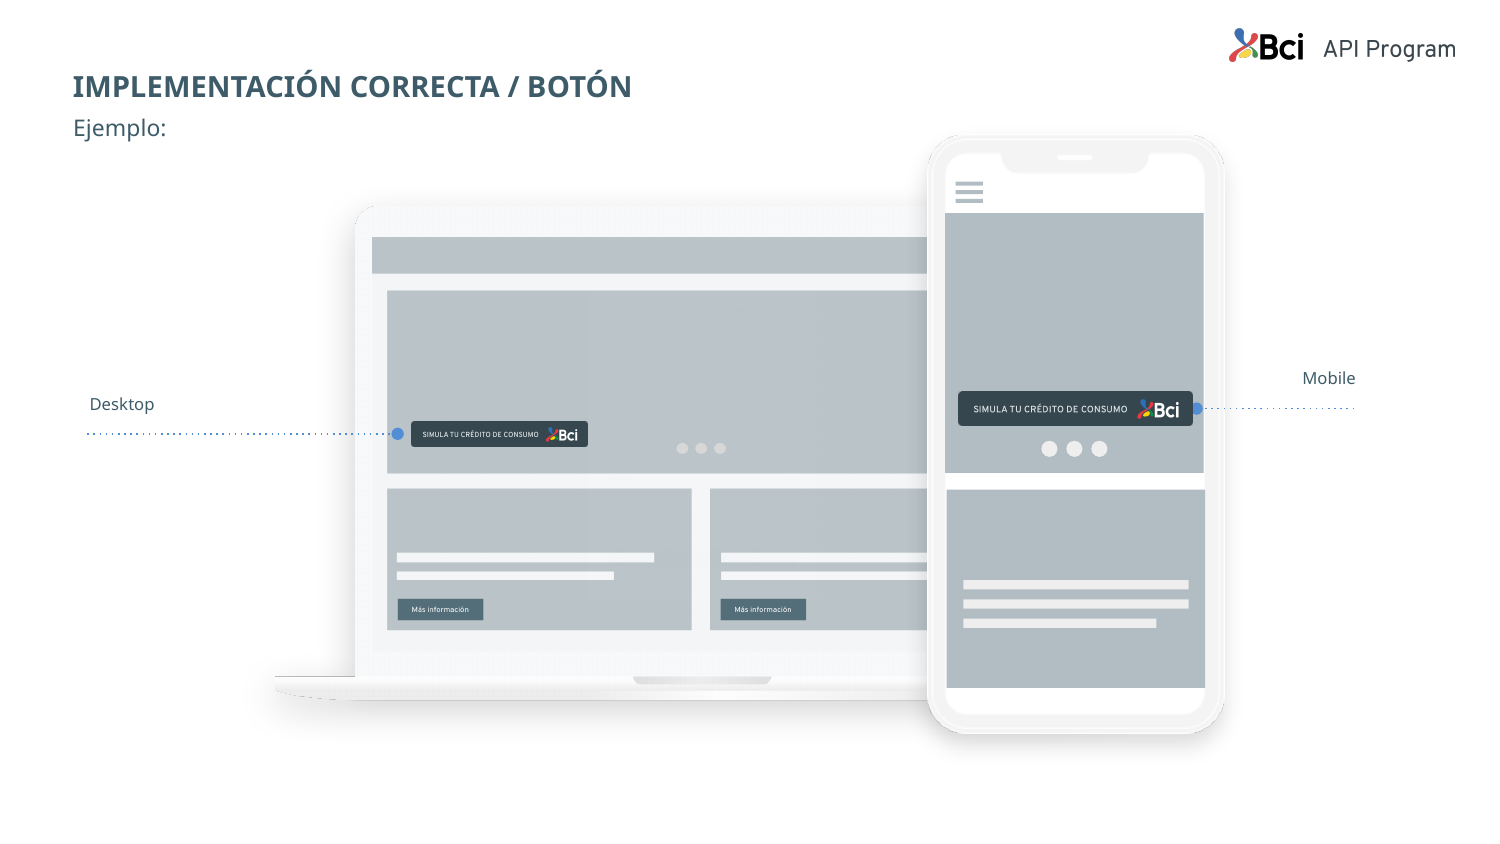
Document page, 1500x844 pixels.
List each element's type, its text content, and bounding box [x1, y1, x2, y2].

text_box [275, 206, 921, 713]
picture [1229, 28, 1456, 62]
picture [411, 421, 588, 447]
picture [958, 391, 1194, 426]
text_box IMPLEMENTACIÓN CORRECTA / BOTÓN [57, 52, 819, 117]
text_box Mobile [1287, 358, 1383, 399]
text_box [926, 134, 1225, 734]
text_box Desktop [74, 383, 171, 424]
text_box Ejemplo: [58, 99, 1035, 156]
